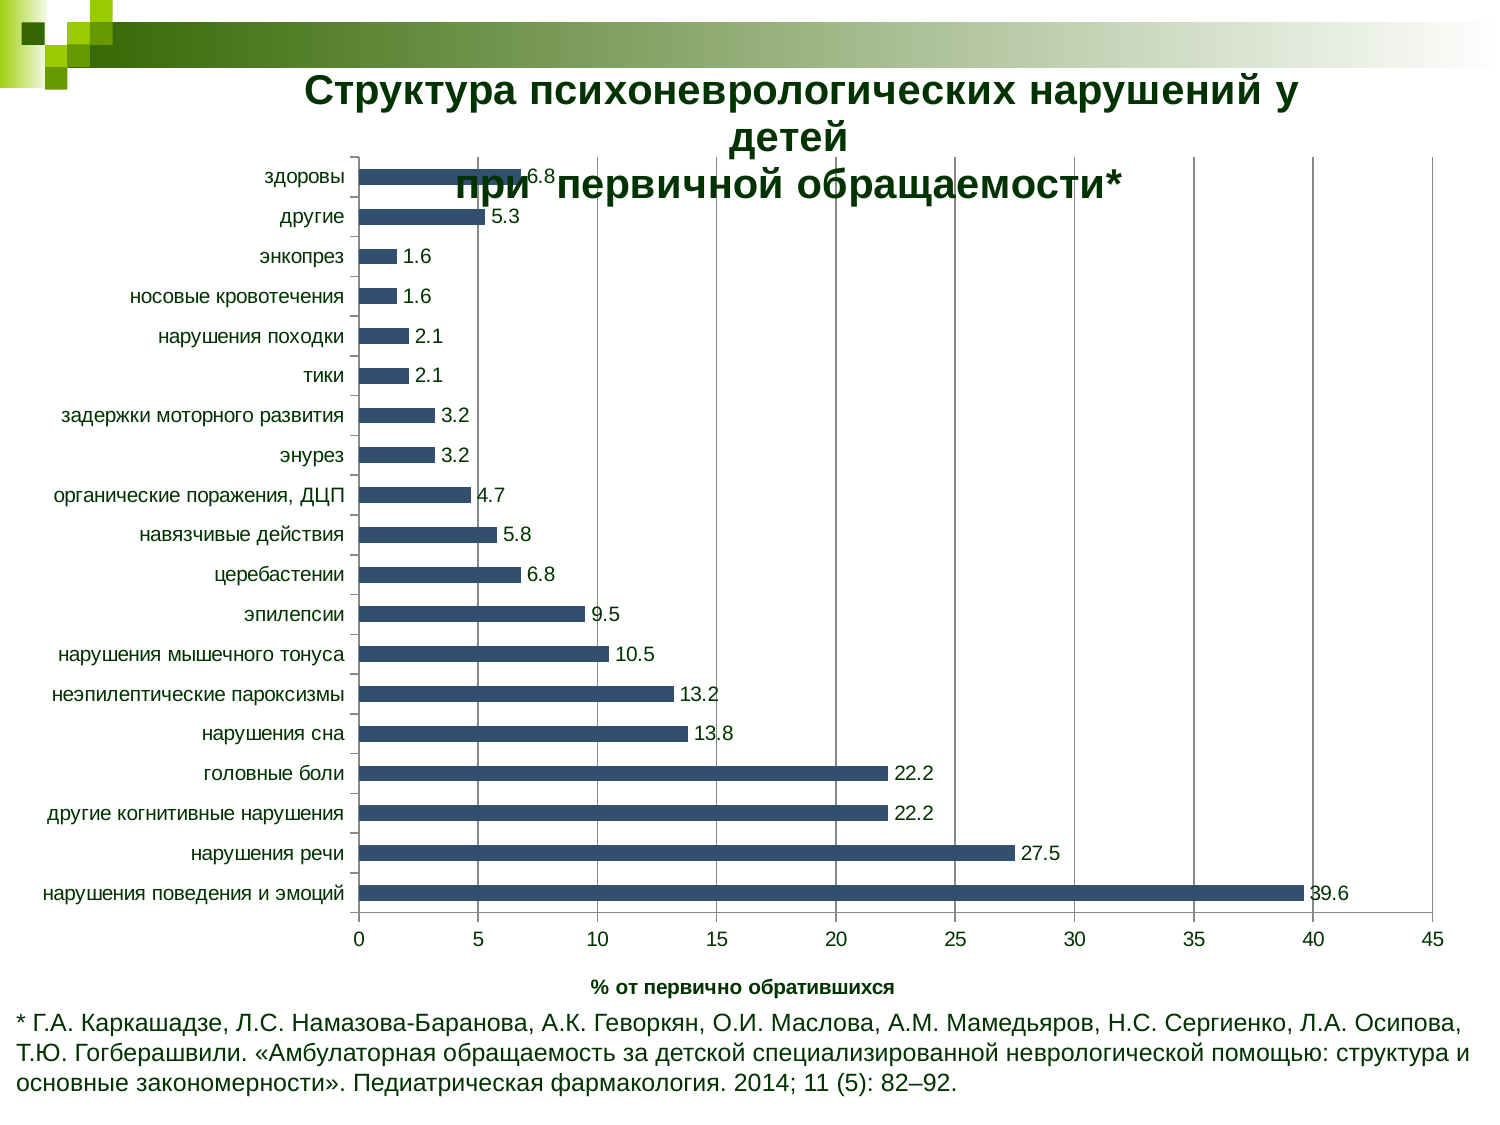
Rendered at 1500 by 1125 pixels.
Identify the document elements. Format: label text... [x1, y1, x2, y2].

text_box * Г.А. Каркашадзе, Л.С. Намазова-Баранова, А.К. Геворкян, О.И. Маслова, А.М. Мамедьяров, Н.С. Сергиенко, Л.А. Осипова, Т.Ю. Гогберашвили. «Амбулаторная обращаемость за детской специализированной неврологической помощью: структура и основные закономерности». Педиатрическая фармакология. 2014; 11 (5): 82–92. [1, 999, 1500, 1105]
chart [36, 54, 1467, 1006]
